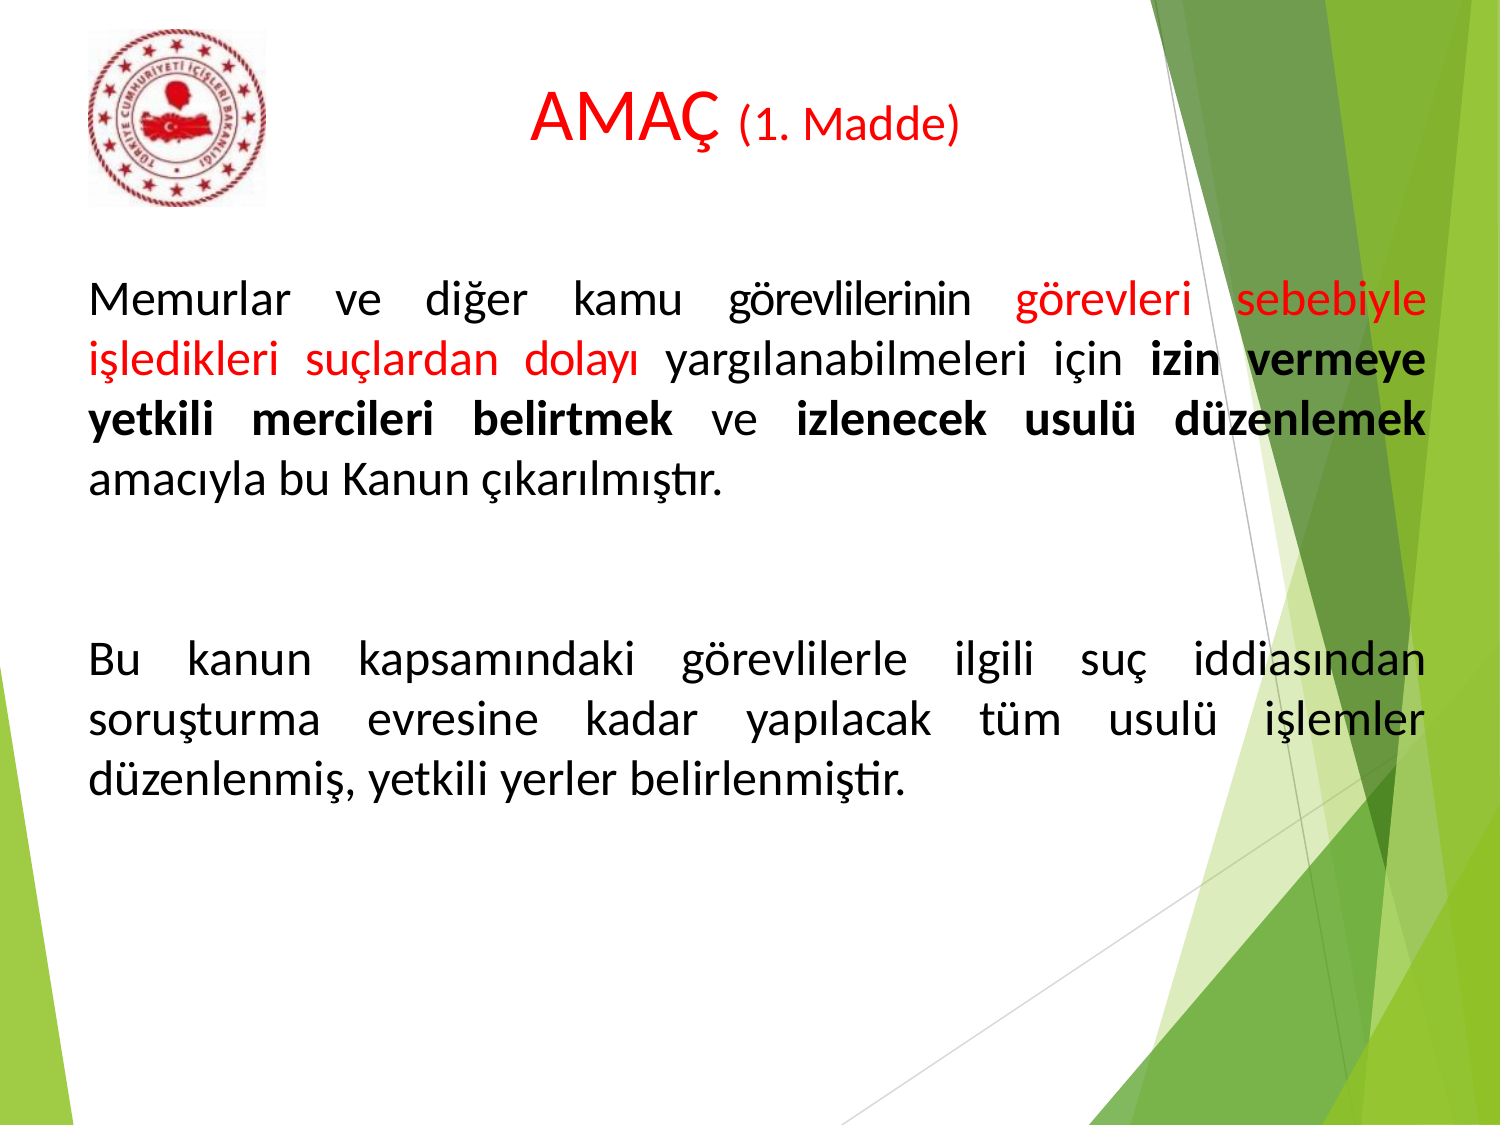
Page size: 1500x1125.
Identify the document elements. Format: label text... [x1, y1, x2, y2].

title AMAÇ (1. Madde) [271, 65, 1227, 157]
list Memurlar ve diğer kamu görevlilerinin görevleri sebebiyle işledikleri suçlardan dolayı yargılanabilmeleri için izin vermeye yetkili mercileri belirtmek ve izlenecek usulü düzenlemek amacıyla bu Kanun çıkarılmıştır. Bu kanun kapsamındaki görevlilerle ilgili suç iddiasından soruşturma evresine kadar yapılacak tüm usulü işlemler düzenlenmiş, yetkili yerler belirlenmiştir. [88, 265, 1428, 933]
picture [88, 29, 266, 207]
